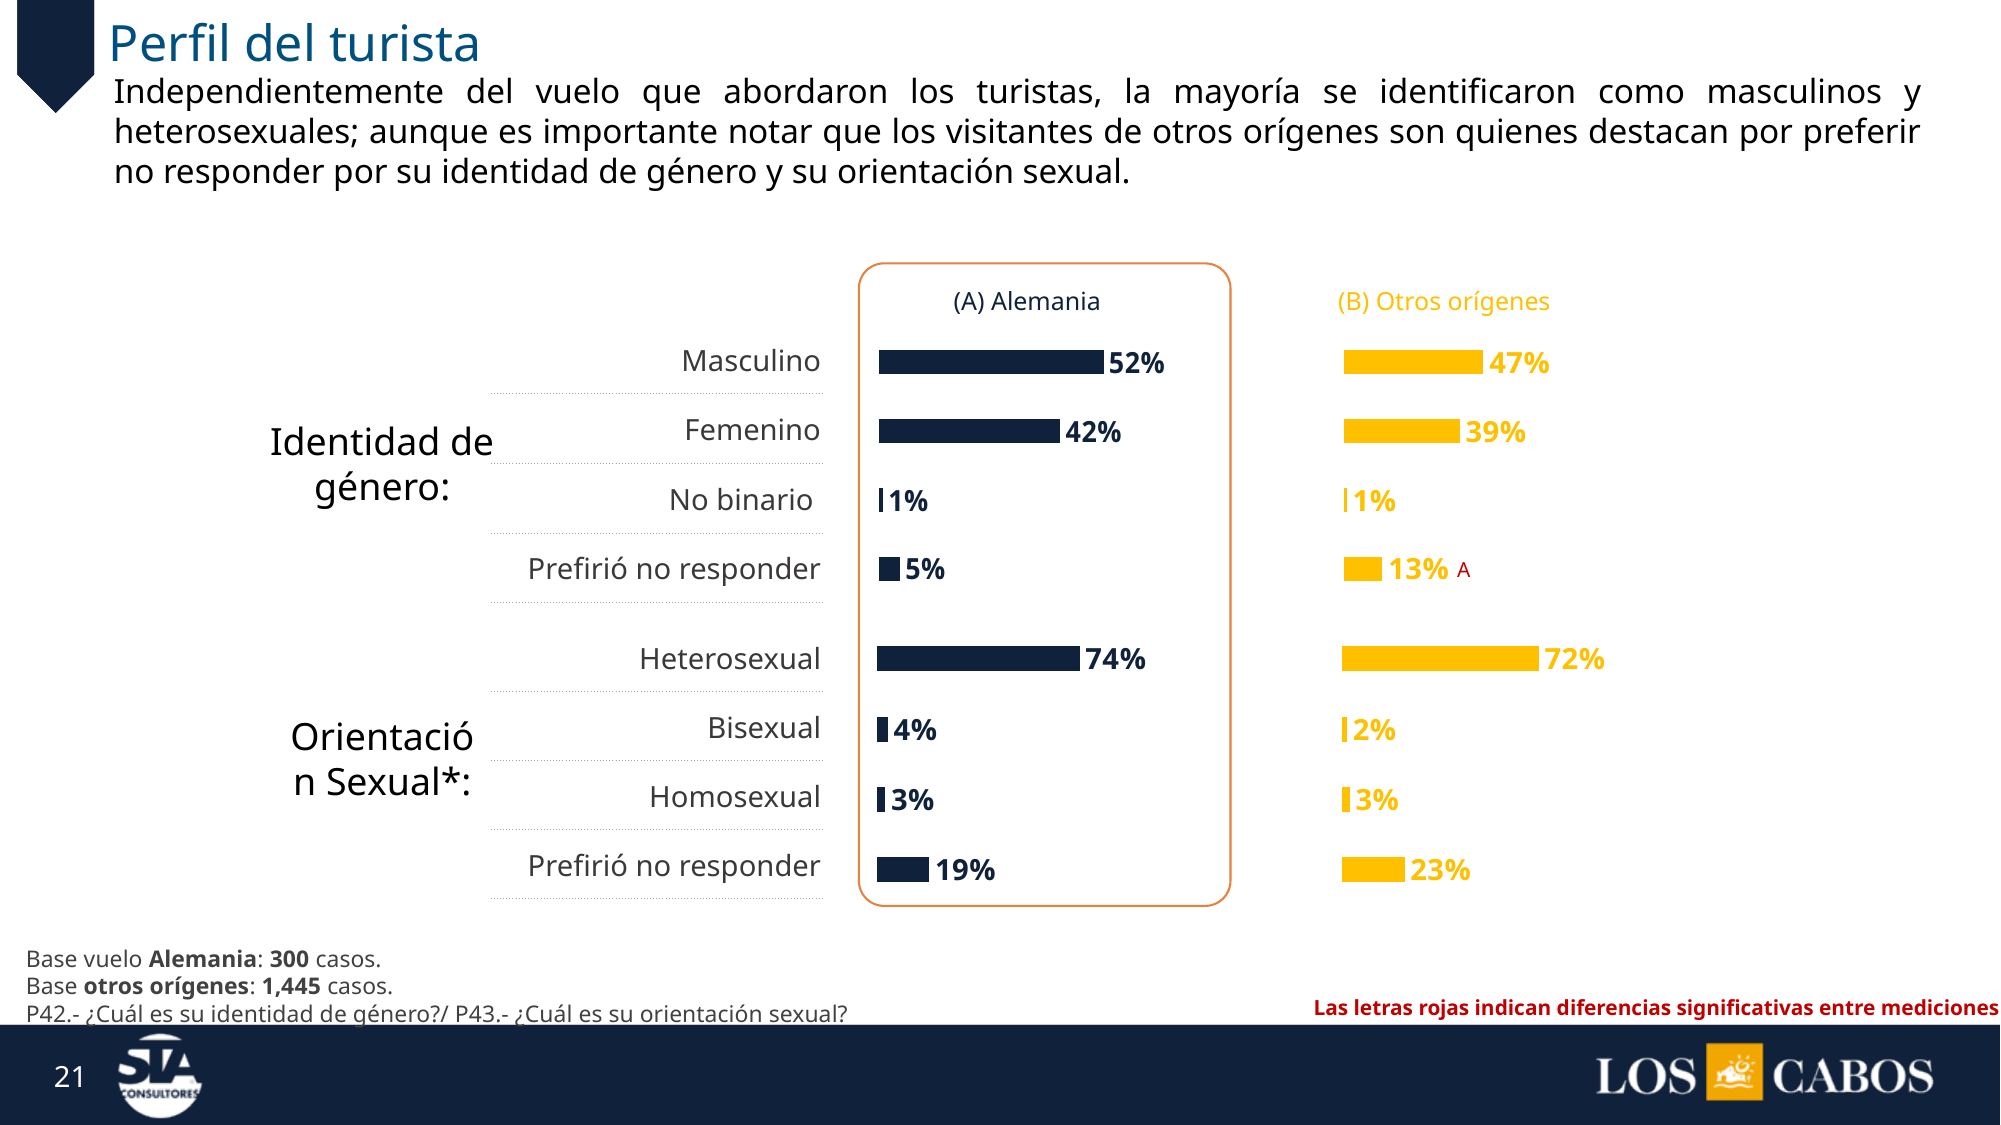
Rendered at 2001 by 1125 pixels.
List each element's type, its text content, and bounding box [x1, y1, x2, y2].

table_cell No binario [491, 463, 823, 533]
chart [869, 618, 1166, 915]
chart [1334, 322, 1630, 613]
text_box Independientemente del vuelo que abordaron los turistas, la mayoría se identificaron como masculinos y heterosexuales; aunque es importante notar que los visitantes de otros orígenes son quienes destacan por preferir no responder por su identidad de género y su orientación sexual. [99, 62, 1940, 198]
table_header (A) Alemania [819, 257, 1236, 343]
text_box Las letras rojas indican diferencias significativas entre mediciones. [1298, 987, 2000, 1028]
table_cell Homosexual [491, 761, 823, 830]
text_box Base vuelo Alemania: 300 casos. Base otros orígenes: 1,445 casos. P42.- ¿Cuál es su identidad de género?/ P43.- ¿Cuál es su orientación sexual? [10, 936, 1251, 1034]
chart [869, 322, 1166, 613]
text_box Perfil del turista [94, 4, 1348, 79]
text_box [857, 262, 1232, 907]
picture [1562, 1028, 1960, 1118]
table_cell Bisexual [491, 692, 823, 761]
table_cell Prefirió no responder [491, 830, 823, 899]
table_cell Prefirió no responder [491, 533, 823, 603]
table_cell Femenino [491, 394, 823, 463]
chart [1334, 618, 1630, 915]
text_box Identidad de género: [252, 410, 491, 516]
text_box Orientación Sexual*: [267, 705, 491, 810]
table_header Heterosexual [491, 623, 823, 692]
table_header (B) Otros orígenes [1236, 257, 1653, 343]
table_header Masculino [491, 324, 823, 394]
picture [115, 1034, 206, 1122]
